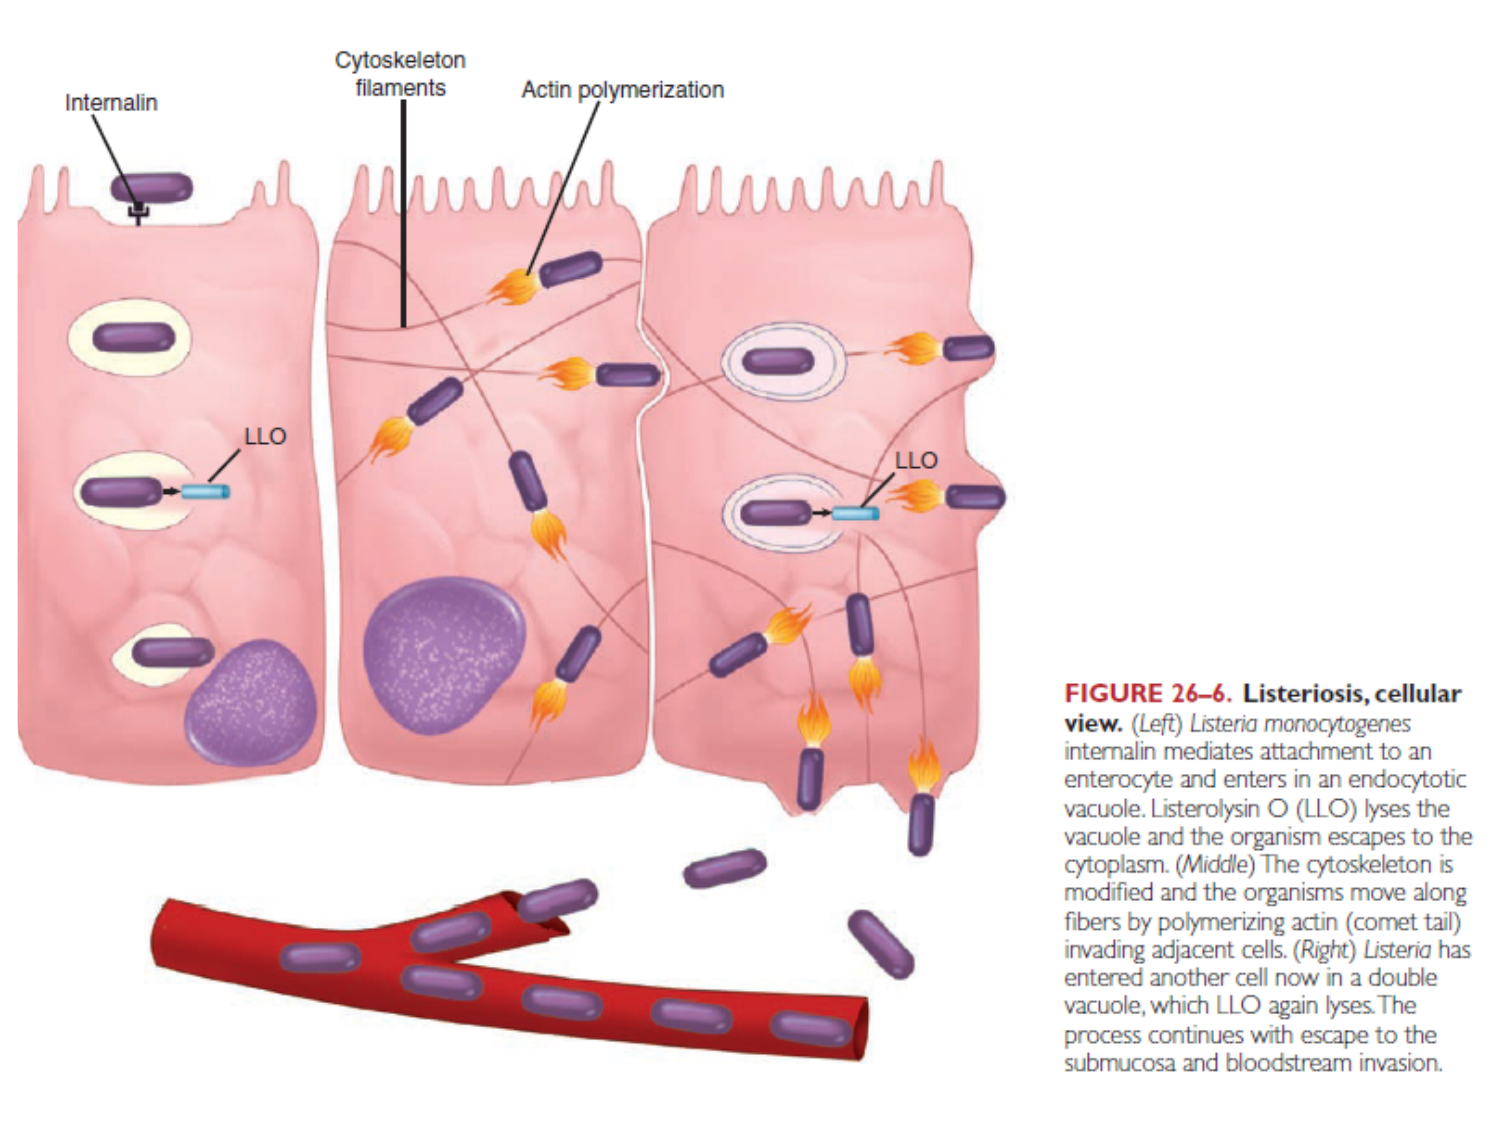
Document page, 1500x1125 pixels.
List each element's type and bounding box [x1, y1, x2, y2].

list [17, 48, 1483, 1077]
